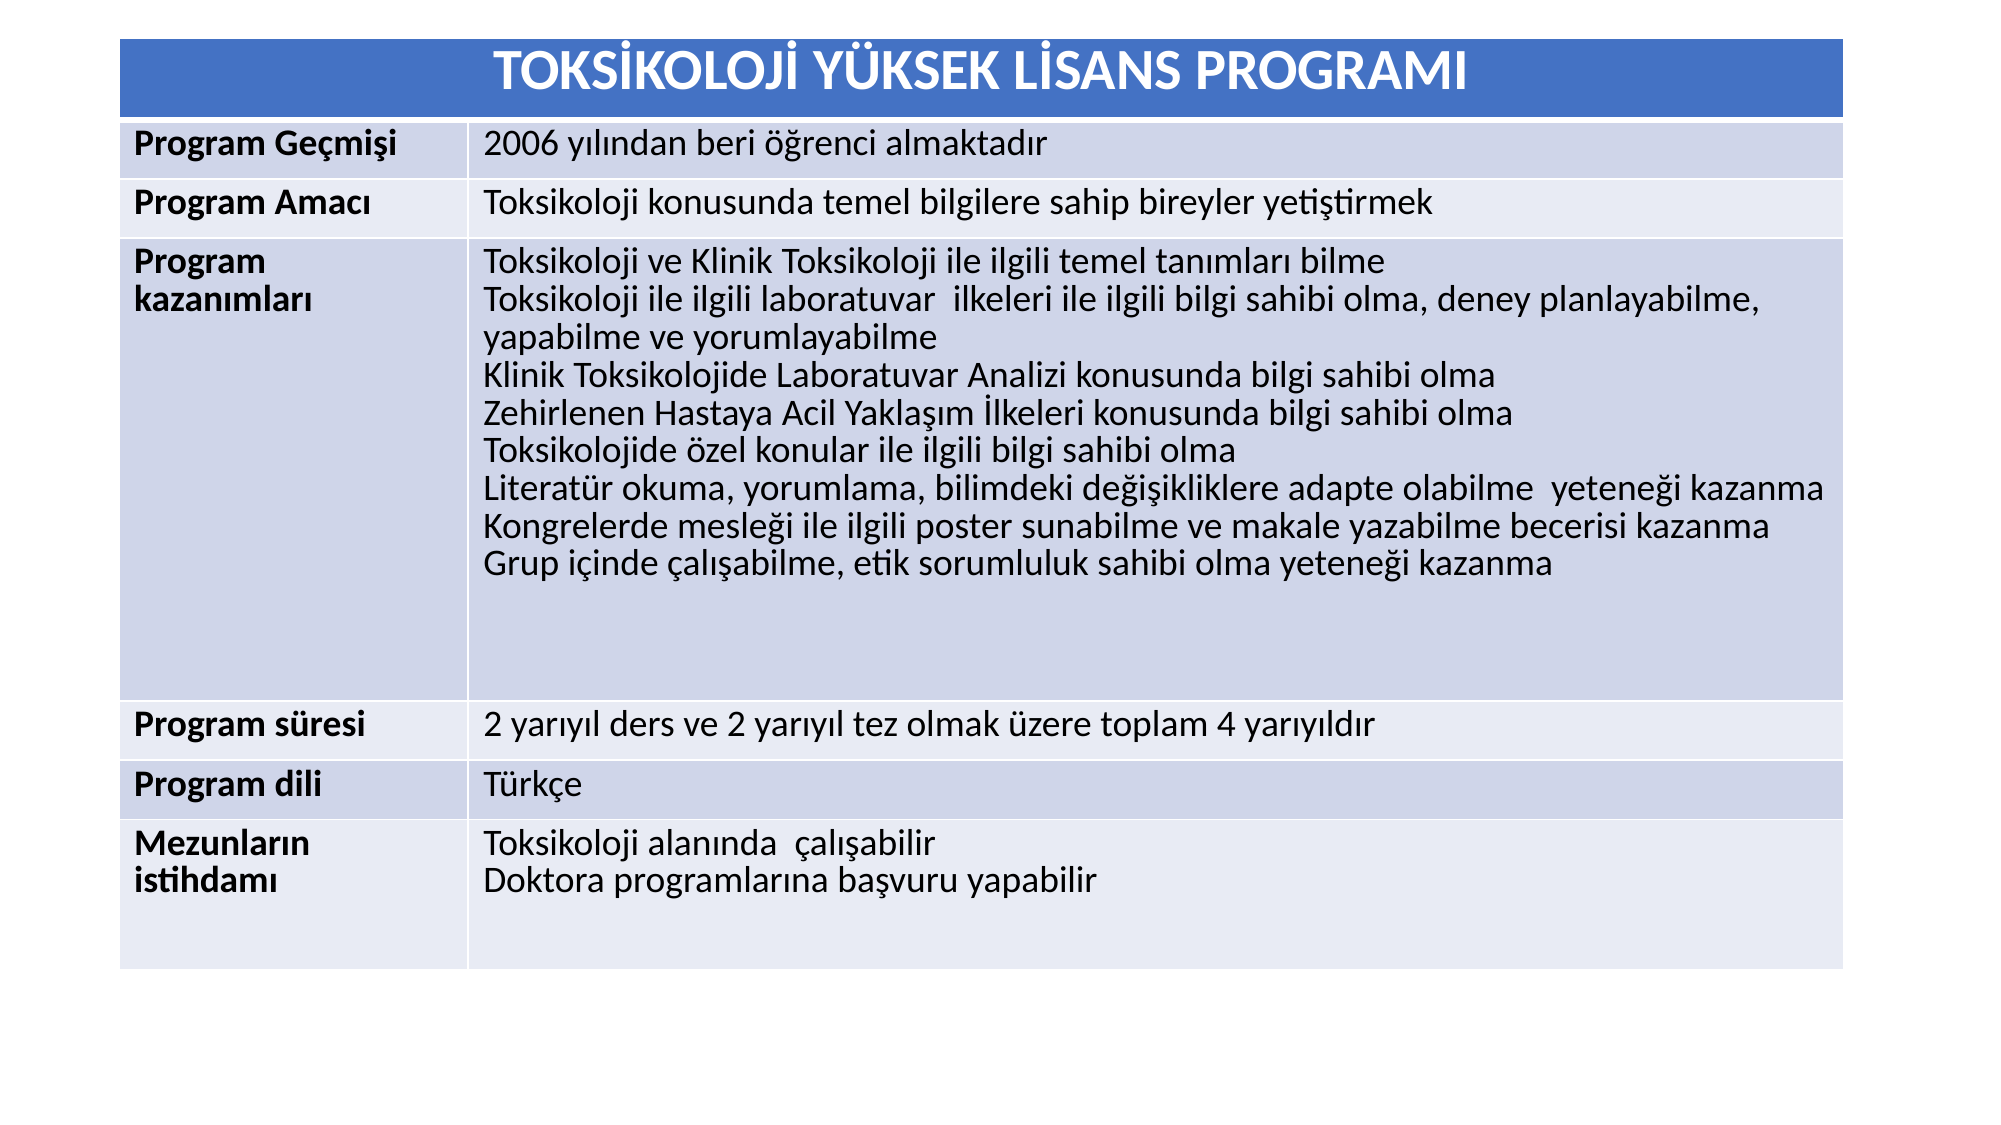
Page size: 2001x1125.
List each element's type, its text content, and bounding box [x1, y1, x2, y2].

table_cell Program dili [120, 761, 467, 819]
table_cell Toksikoloji alanında çalışabilir Doktora programlarına başvuru yapabilir [469, 820, 1843, 969]
table_cell Program Amacı [120, 180, 467, 237]
table_cell Toksikoloji ve Klinik Toksikoloji ile ilgili temel tanımları bilme Toksikoloji ile ilgili laboratuvar ilkeleri ile ilgili bilgi sahibi olma, deney planlayabilme, yapabilme ve yorumlayabilme Klinik Toksikolojide Laboratuvar Analizi konusunda bilgi sahibi olma Zehirlenen Hastaya Acil Yaklaşım İlkeleri konusunda bilgi sahibi olma Toksikolojide özel konular ile ilgili bilgi sahibi olma Literatür okuma, yorumlama, bilimdeki değişikliklere adapte olabilme yeteneği kazanma Kongrelerde mesleği ile ilgili poster sunabilme ve makale yazabilme becerisi kazanma Grup içinde çalışabilme, etik sorumluluk sahibi olma yeteneği kazanma [469, 239, 1843, 700]
table_cell Program kazanımları [120, 239, 467, 700]
table_cell Program Geçmişi [120, 123, 467, 178]
table_cell Program süresi [120, 702, 467, 759]
table_cell Mezunların istihdamı [120, 820, 467, 969]
table_cell 2 yarıyıl ders ve 2 yarıyıl tez olmak üzere toplam 4 yarıyıldır [469, 702, 1843, 759]
table_cell Türkçe [469, 761, 1843, 819]
table_header TOKSİKOLOJİ YÜKSEK LİSANS PROGRAMI [120, 39, 1843, 117]
table_cell Toksikoloji konusunda temel bilgilere sahip bireyler yetiştirmek [469, 180, 1843, 237]
table_cell 2006 yılından beri öğrenci almaktadır [469, 123, 1843, 178]
